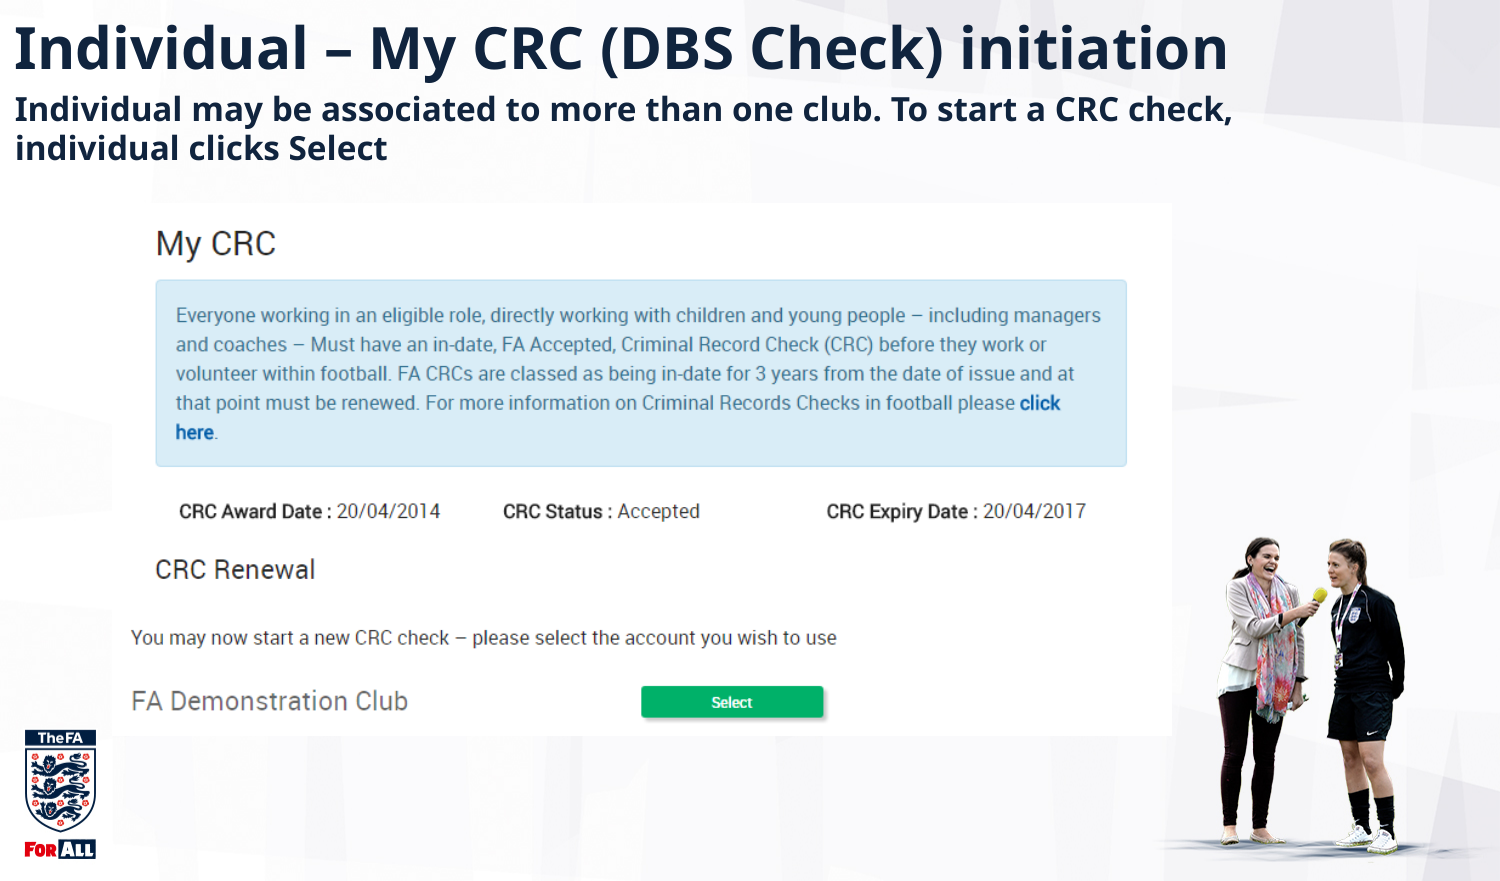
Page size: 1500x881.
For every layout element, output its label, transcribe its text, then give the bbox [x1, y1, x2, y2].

picture [0, 0, 1500, 881]
list [76, 201, 1306, 783]
list Individual – My CRC (DBS Check) initiation Individual may be associated to more than one club. To start a CRC check, individual clicks Select [0, 3, 1347, 146]
